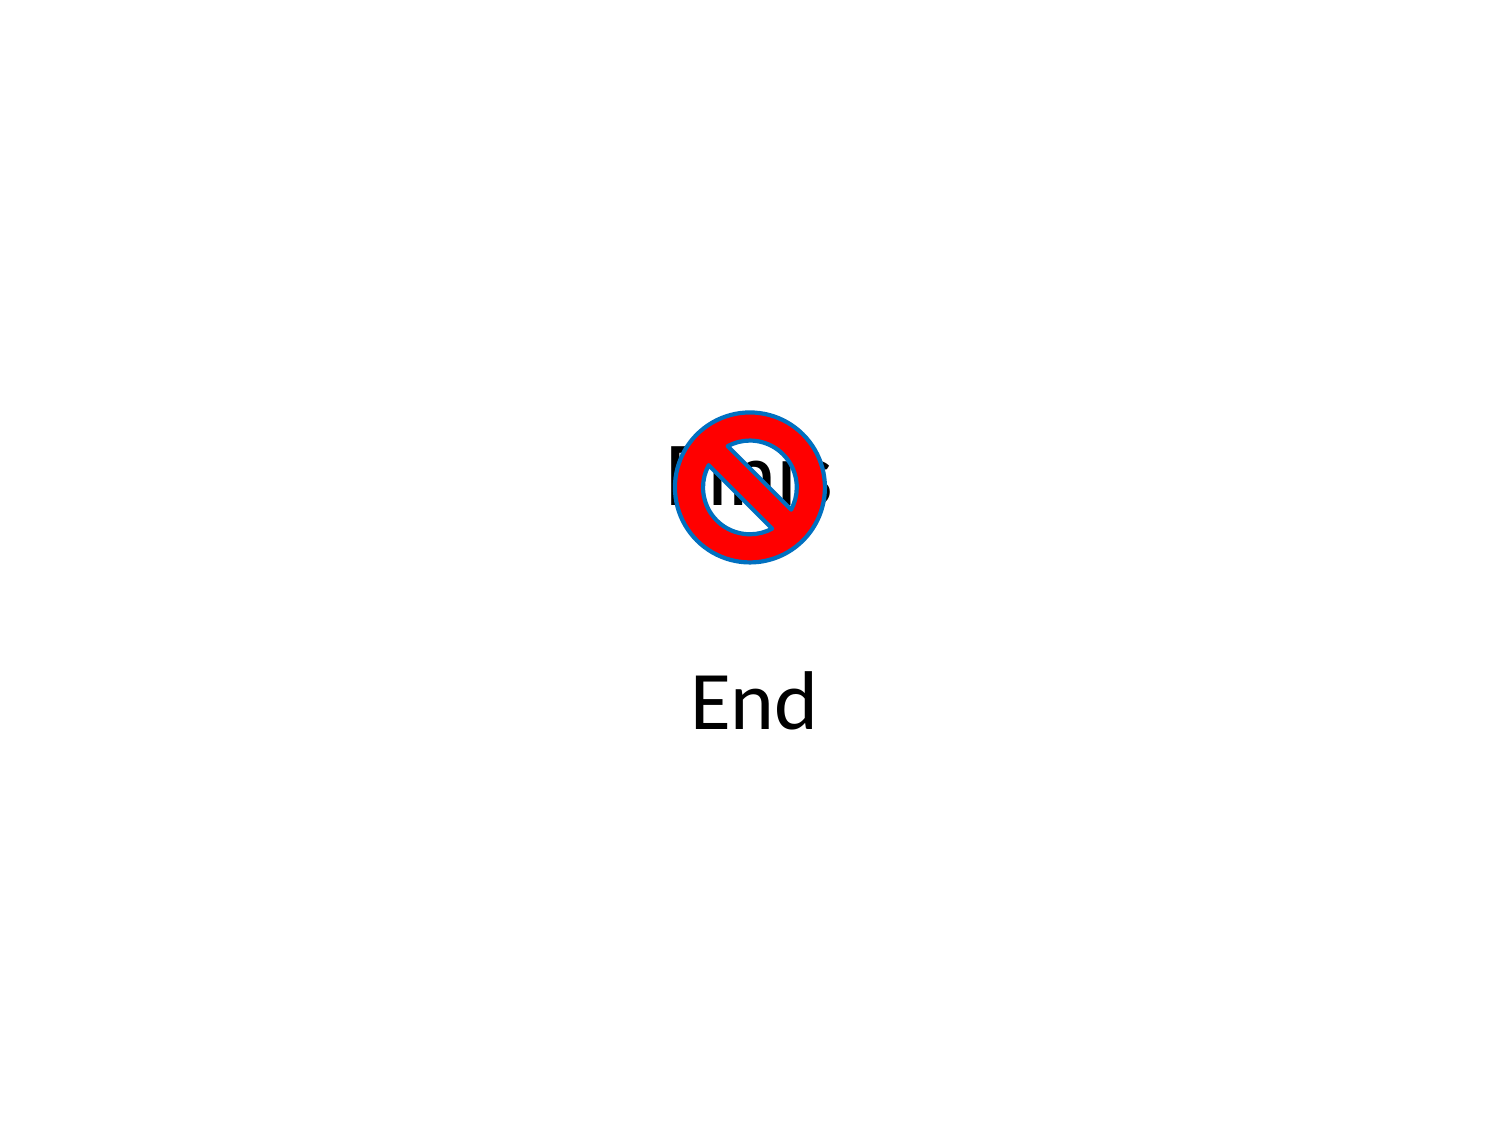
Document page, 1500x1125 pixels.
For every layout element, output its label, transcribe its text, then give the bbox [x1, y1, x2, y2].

text_box [672, 410, 828, 565]
list End [74, 262, 1426, 1006]
